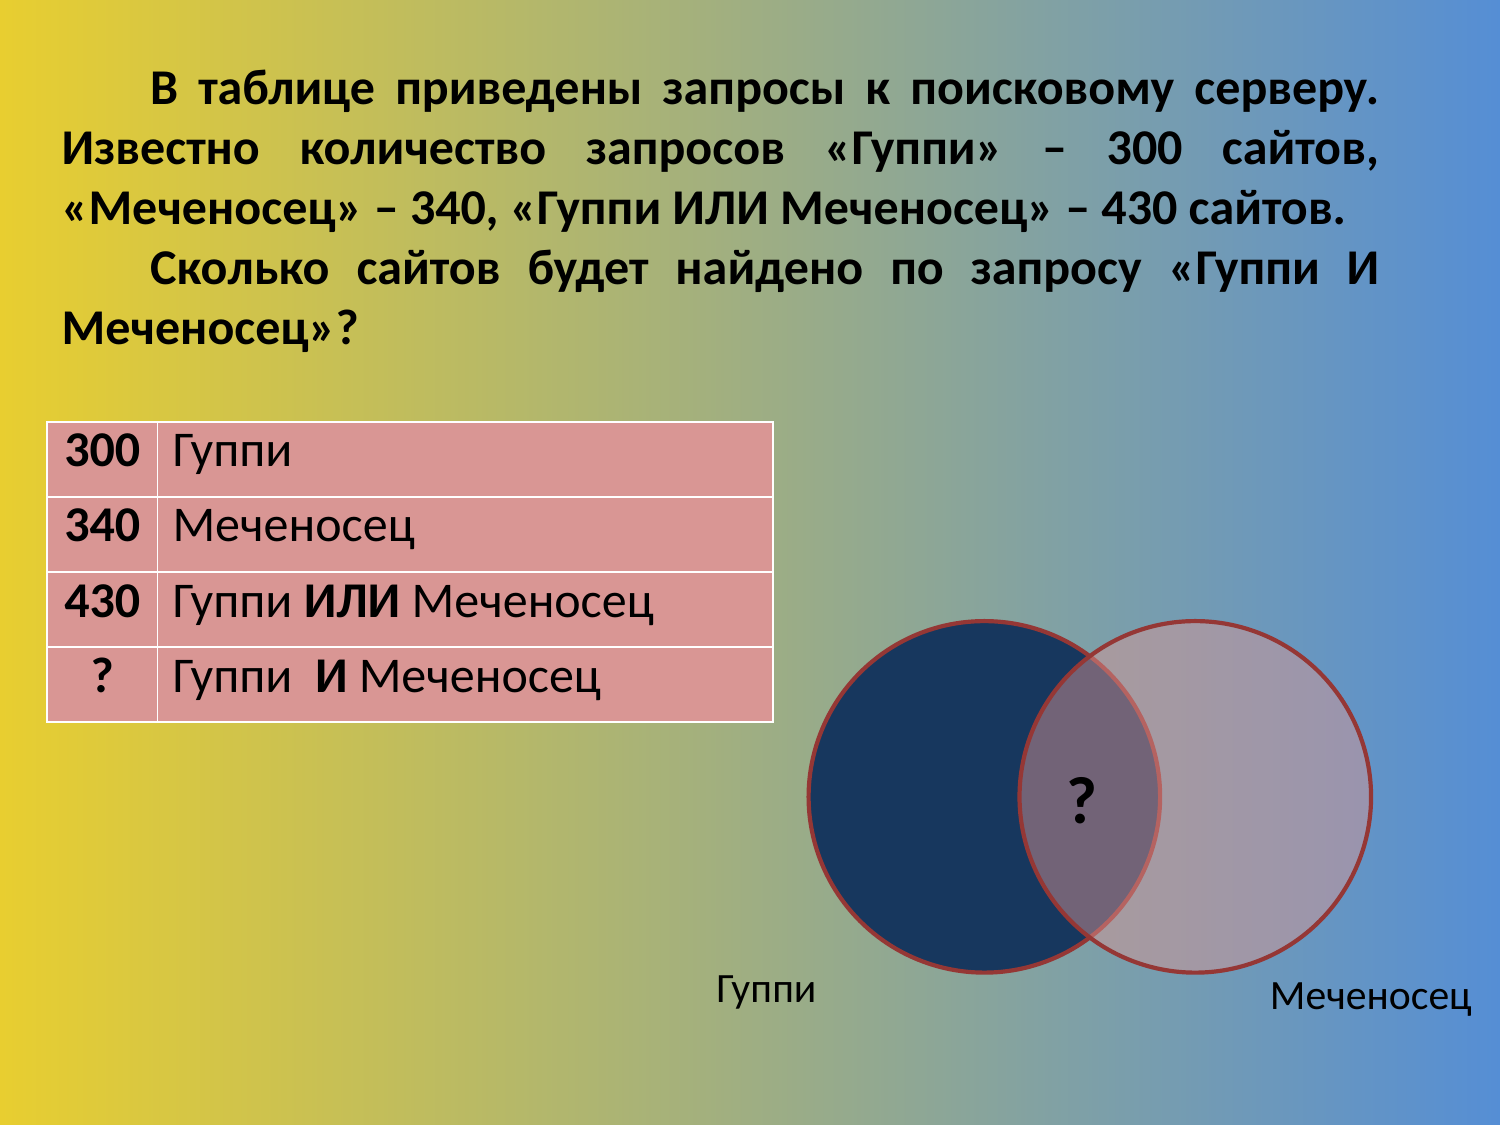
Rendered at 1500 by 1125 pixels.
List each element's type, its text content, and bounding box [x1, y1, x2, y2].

table_cell Меченосец [158, 498, 772, 571]
table_cell 340 [48, 498, 157, 571]
table_cell 430 [48, 573, 157, 646]
table_header 300 [48, 423, 157, 496]
text_box Гуппи [701, 953, 832, 1019]
table_header Гуппи [158, 423, 772, 496]
text_box Меченосец [1255, 960, 1488, 1071]
text_box [1017, 618, 1374, 975]
text_box В таблице приведены запросы к поисковому серверу. Известно количество запросов «Гуппи» – 300 сайтов, «Меченосец» – 340, «Гуппи ИЛИ Меченосец» – 430 сайтов. Сколько сайтов будет найдено по запросу «Гуппи И Меченосец»? [46, 46, 1395, 527]
table_cell Гуппи И Меченосец [158, 648, 772, 721]
text_box ? [1066, 749, 1078, 845]
table_cell Гуппи ИЛИ Меченосец [158, 573, 772, 646]
text_box [806, 618, 1089, 975]
table_cell ? [48, 648, 157, 721]
